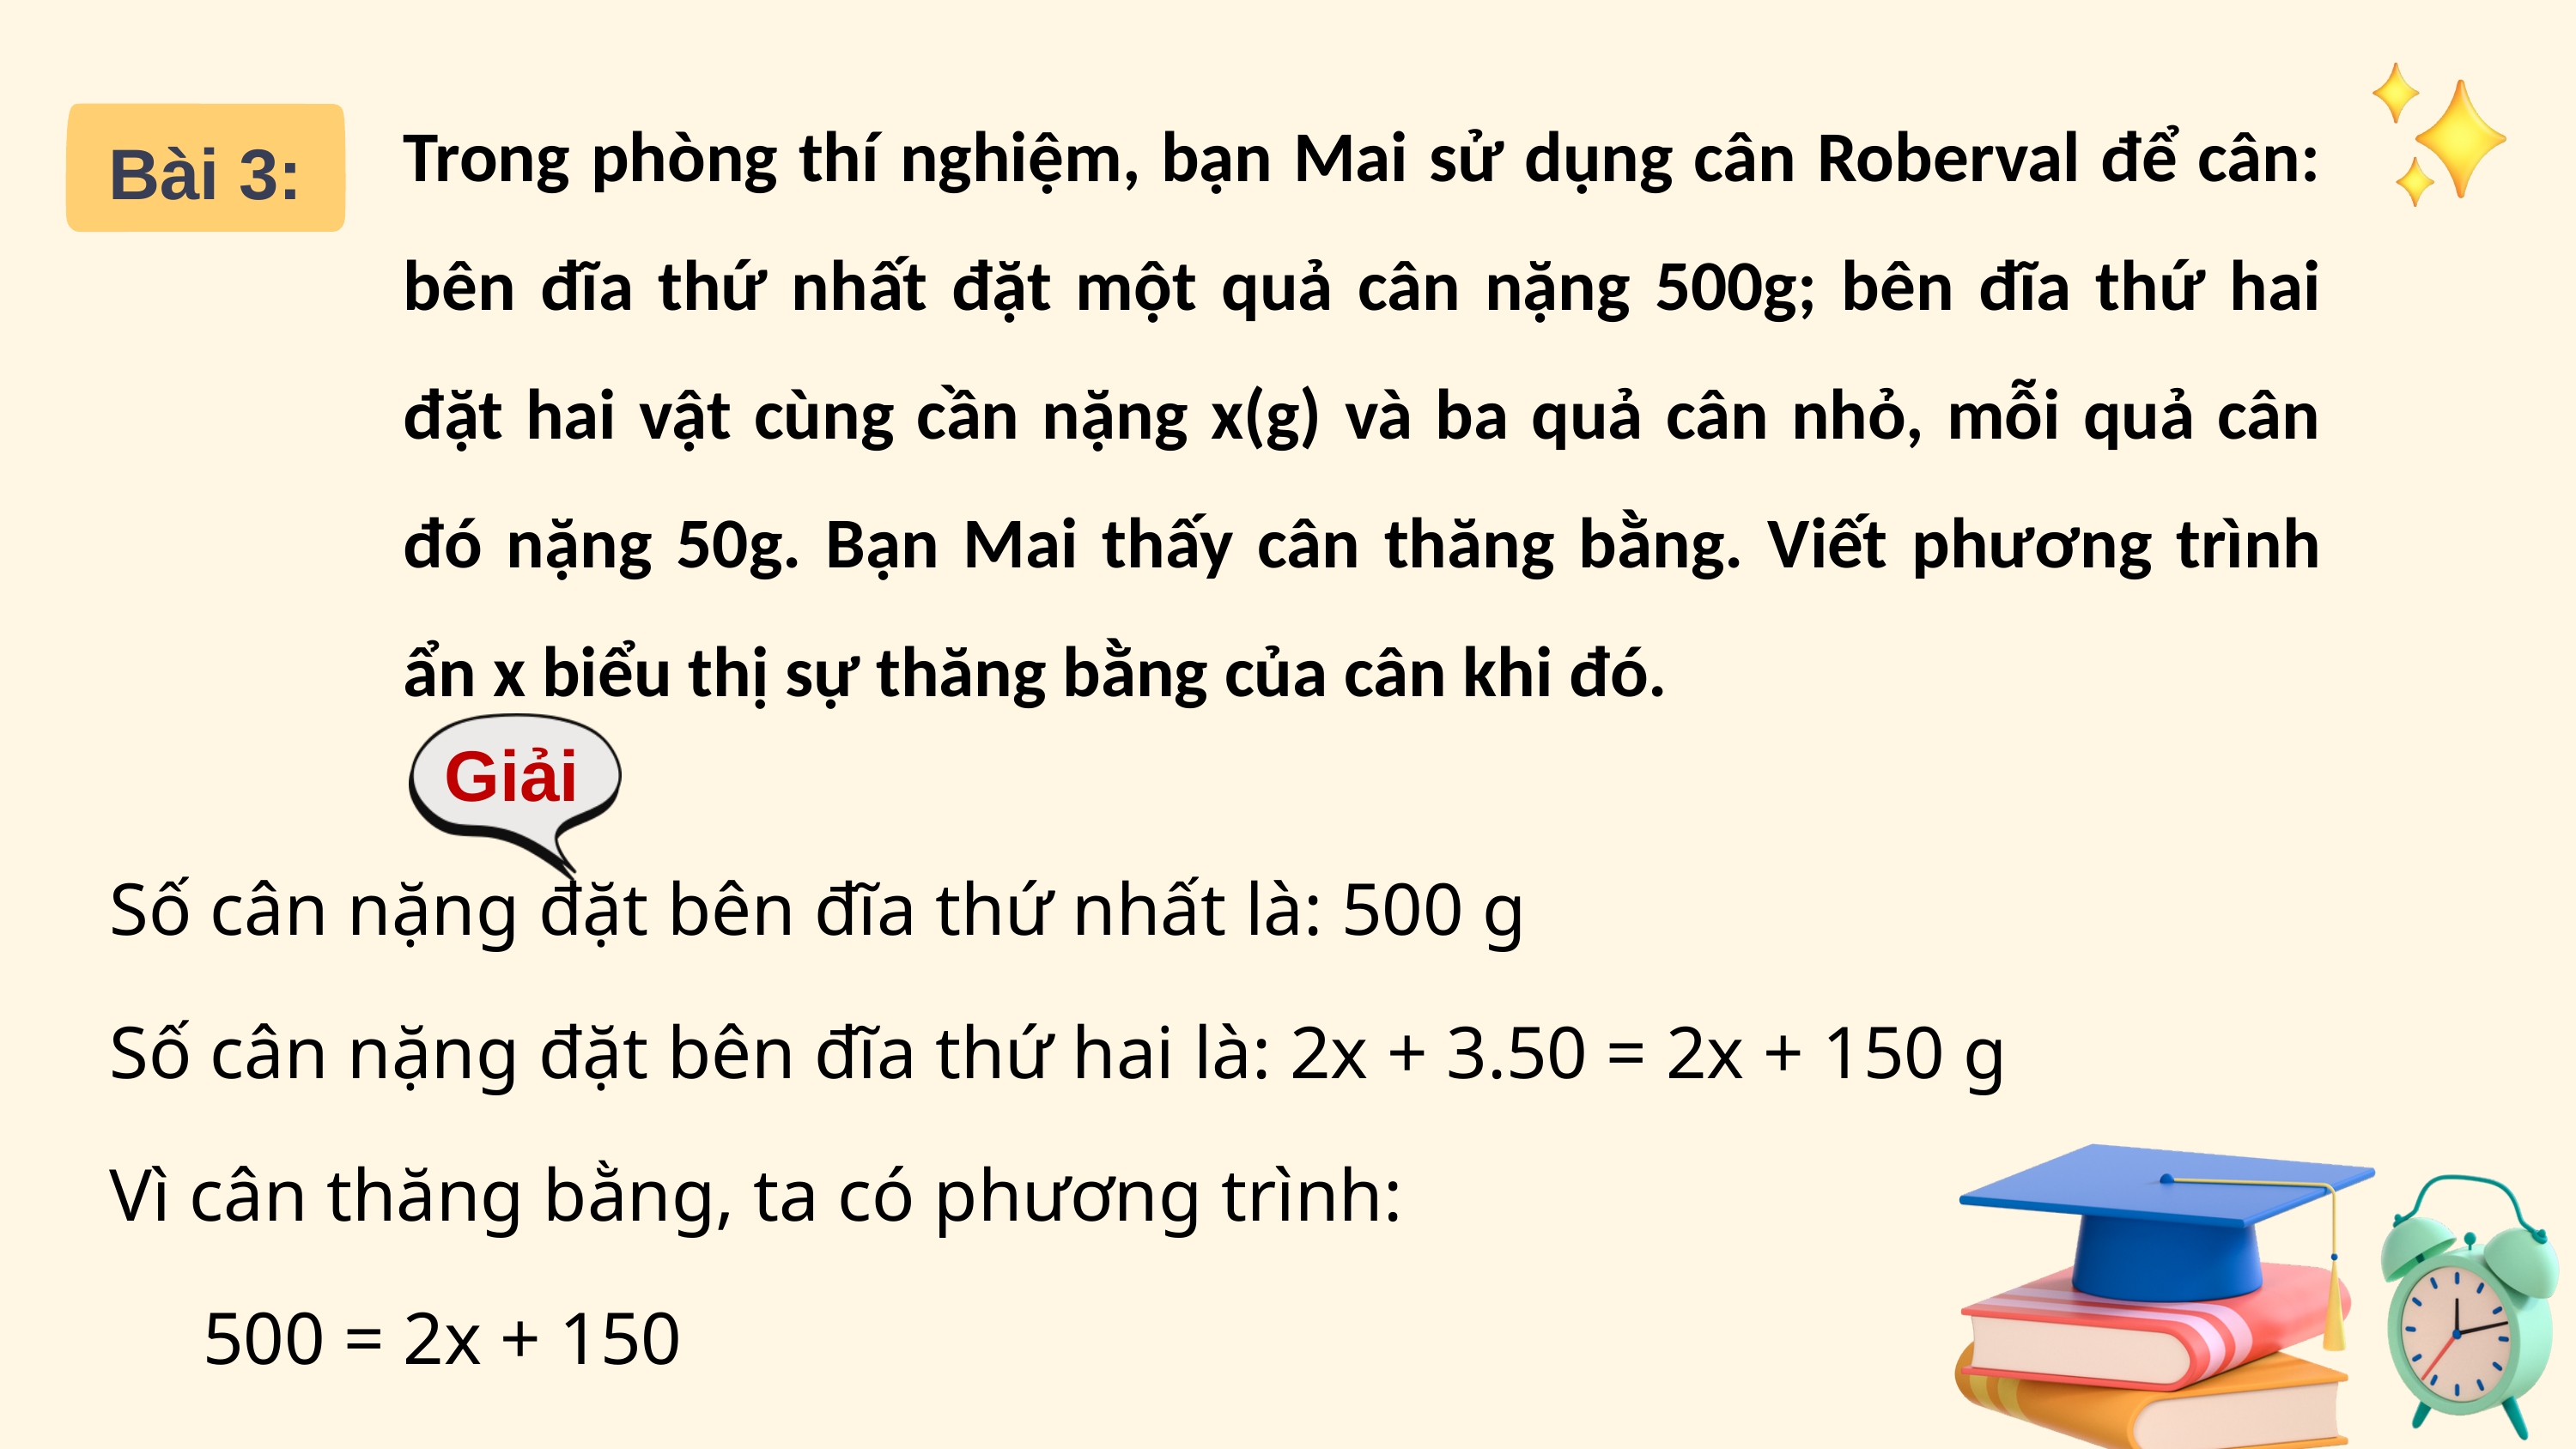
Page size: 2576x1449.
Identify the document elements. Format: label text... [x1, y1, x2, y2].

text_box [65, 103, 346, 233]
text_box Số cân nặng đặt bên đĩa thứ nhất là: 500 g Số cân nặng đặt bên đĩa thứ hai là: 2x + 3.50 = 2x + 150 g Vì cân thăng bằng, ta có phương trình: 500 = 2x + 150 [96, 814, 2373, 1385]
picture [2372, 63, 2506, 207]
picture [1954, 1143, 2560, 1449]
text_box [407, 712, 622, 882]
text_box Trong phòng thí nghiệm, bạn Mai sử dụng cân Roberval để cân: bên đĩa thứ nhất đặt một quả cân nặng 500g; bên đĩa thứ hai đặt hai vật cùng cần nặng x(g) và ba quả cân nhỏ, mỗi quả cân đó nặng 50g. Bạn Mai thấy cân thăng bằng. Viết phương trình ẩn x biểu thị sự thăng bằng của cân khi đó. [386, 60, 2340, 814]
